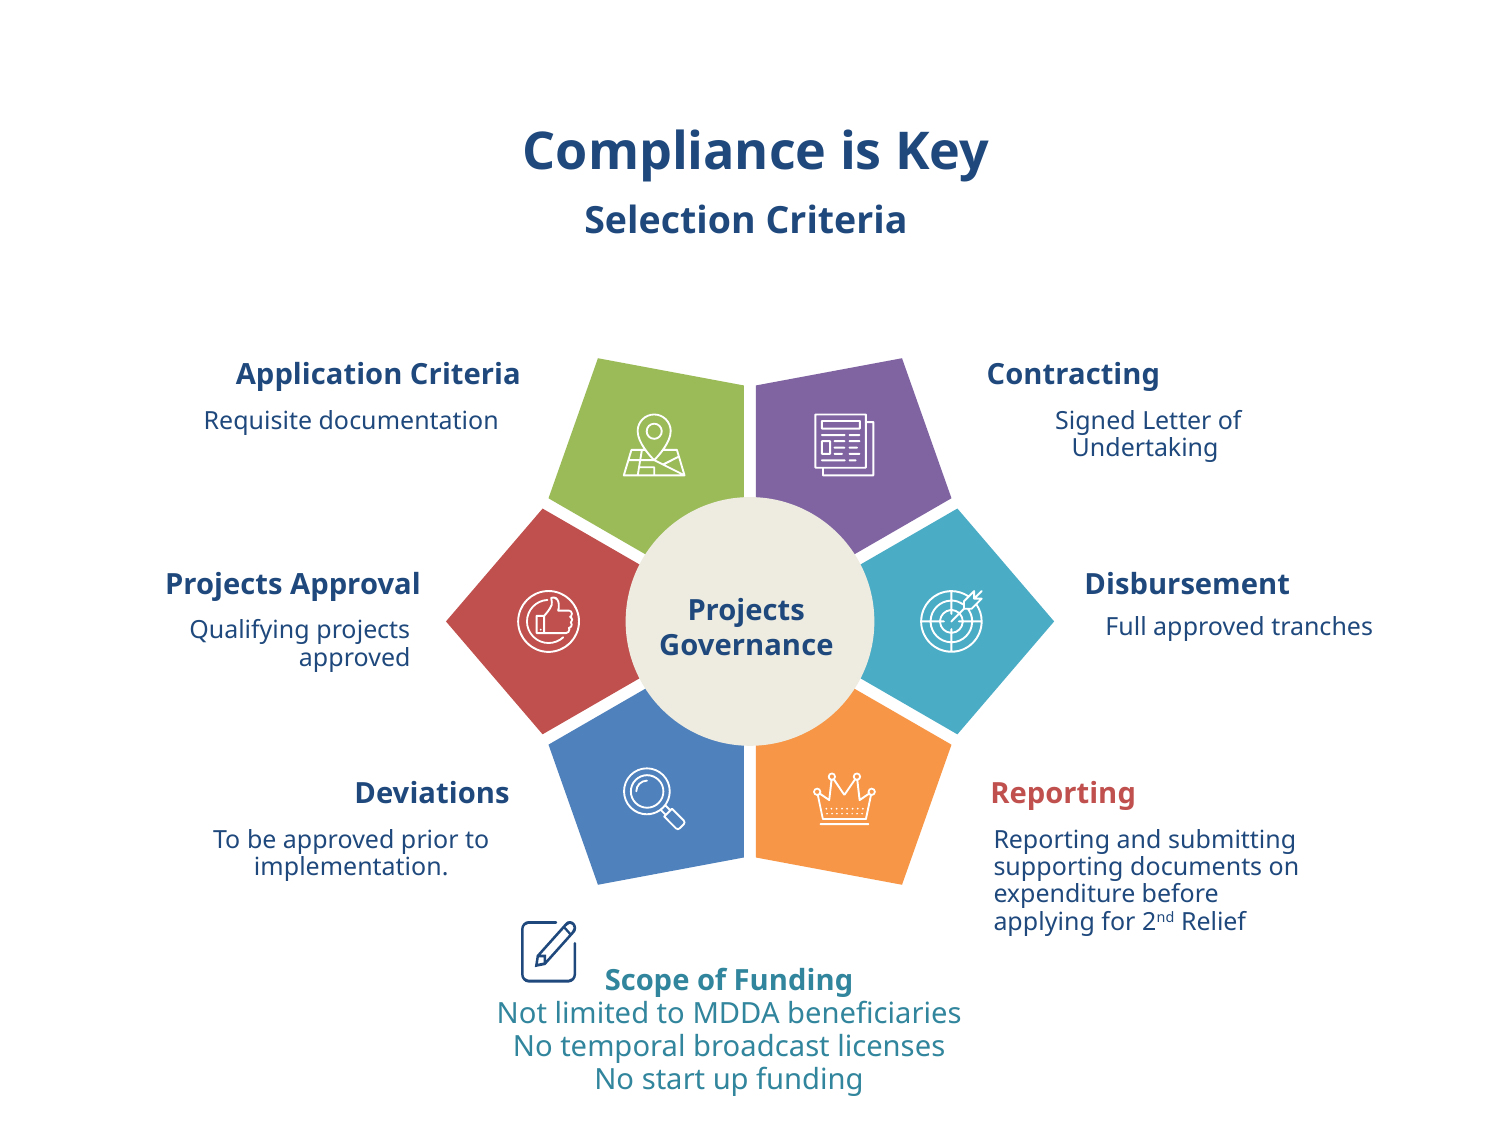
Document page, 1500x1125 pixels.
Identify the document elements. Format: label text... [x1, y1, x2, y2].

text_box Compliance is Key [508, 110, 1004, 188]
text_box Scope of Funding Not limited to MDDA beneficiaries No temporal broadcast licenses No start up funding [445, 965, 1013, 1099]
text_box Disbursement [1069, 557, 1306, 608]
text_box [629, 494, 871, 583]
text_box [632, 669, 868, 748]
text_box Selection Criteria [569, 188, 943, 249]
text_box Application Criteria [220, 348, 536, 398]
text_box [623, 767, 686, 831]
text_box Full approved tranches [1099, 610, 1421, 644]
text_box [622, 413, 686, 477]
text_box Projects Governance [606, 583, 887, 669]
text_box [753, 688, 954, 887]
text_box [862, 506, 1056, 737]
text_box Qualifying projects approved [95, 613, 417, 674]
text_box Deviations [339, 767, 525, 817]
text_box [546, 688, 747, 887]
text_box [517, 590, 580, 653]
text_box Signed Letter of Undertaking [987, 404, 1309, 465]
text_box [521, 921, 577, 983]
text_box [546, 356, 747, 555]
text_box [920, 590, 983, 653]
text_box Reporting and submitting supporting documents on expenditure before applying for 2nd Relief [987, 822, 1309, 938]
text_box [813, 772, 876, 820]
text_box Contracting [971, 348, 1176, 398]
text_box [814, 413, 875, 477]
text_box Projects Approval [150, 557, 436, 608]
text_box [753, 356, 954, 555]
text_box To be approved prior to implementation. [191, 822, 512, 884]
text_box Requisite documentation [191, 404, 512, 438]
text_box [444, 506, 638, 737]
text_box Reporting [975, 767, 1151, 817]
